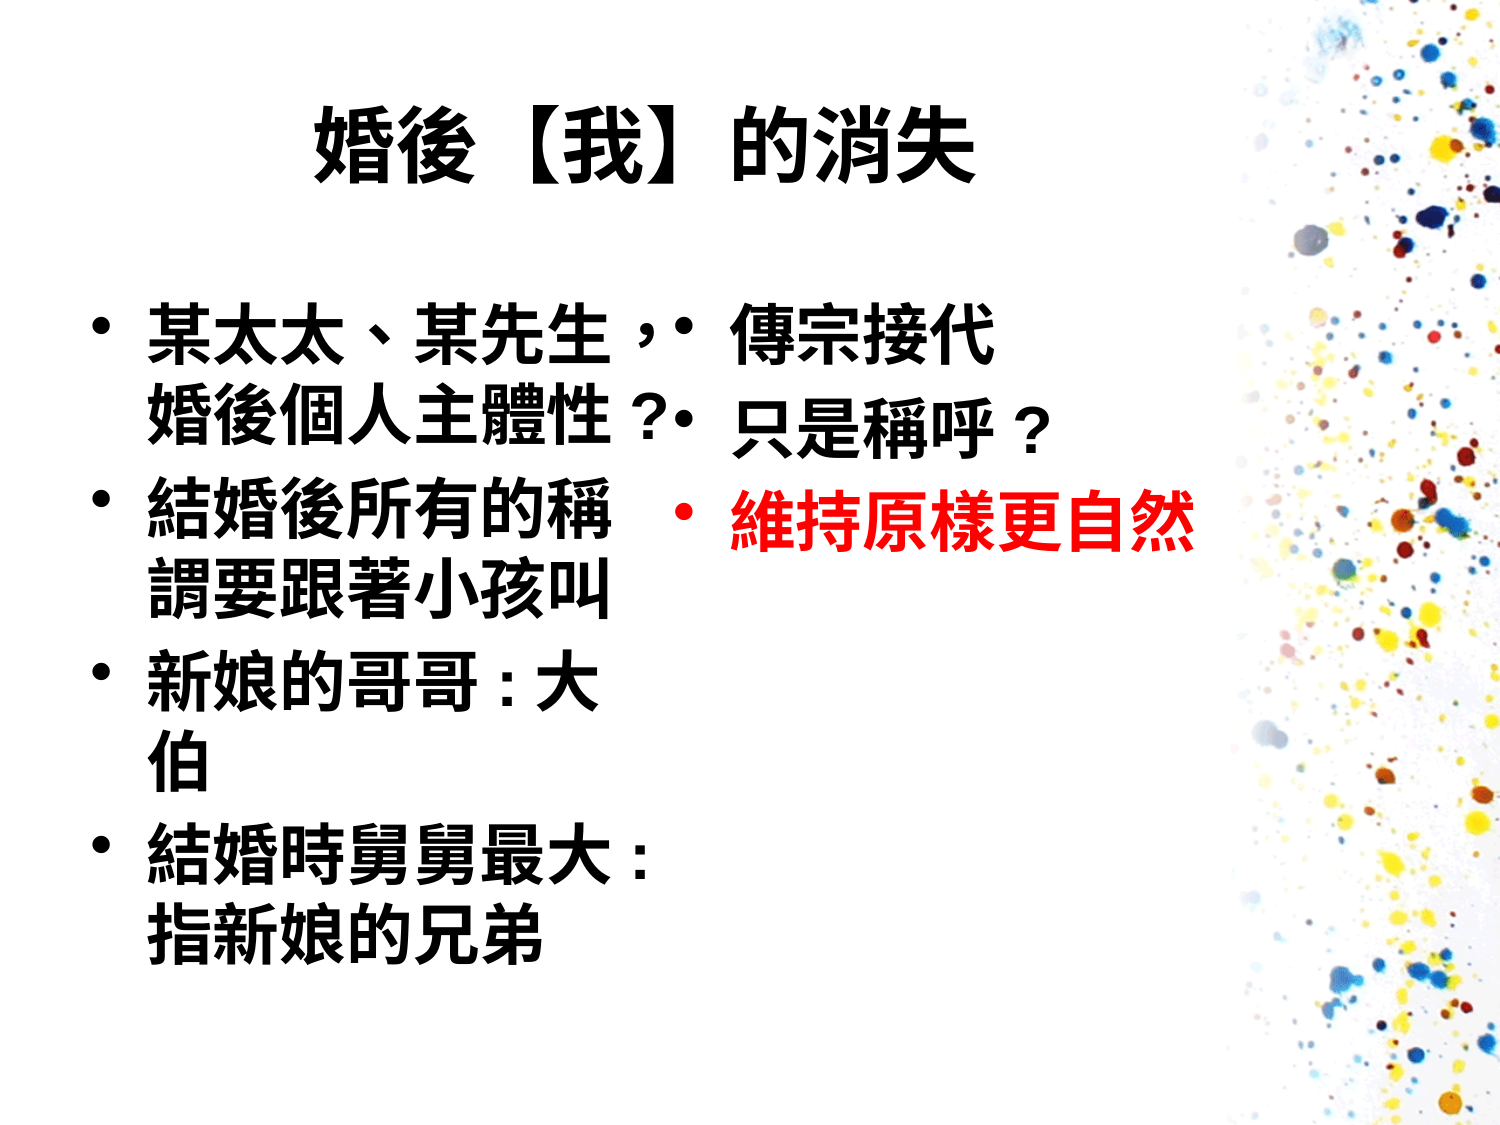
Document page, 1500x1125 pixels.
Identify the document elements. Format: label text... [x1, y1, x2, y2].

picture [0, 0, 1500, 1125]
list 傳宗接代 只是稱呼? 維持原樣更自然 [657, 285, 1216, 1041]
title 婚後【我】的消失 [75, 42, 1216, 244]
list 某太太、某先生，婚後個人主體性? 結婚後所有的稱謂要跟著小孩叫 新娘的哥哥:大伯 結婚時舅舅最大:指新娘的兄弟 [75, 285, 633, 1041]
